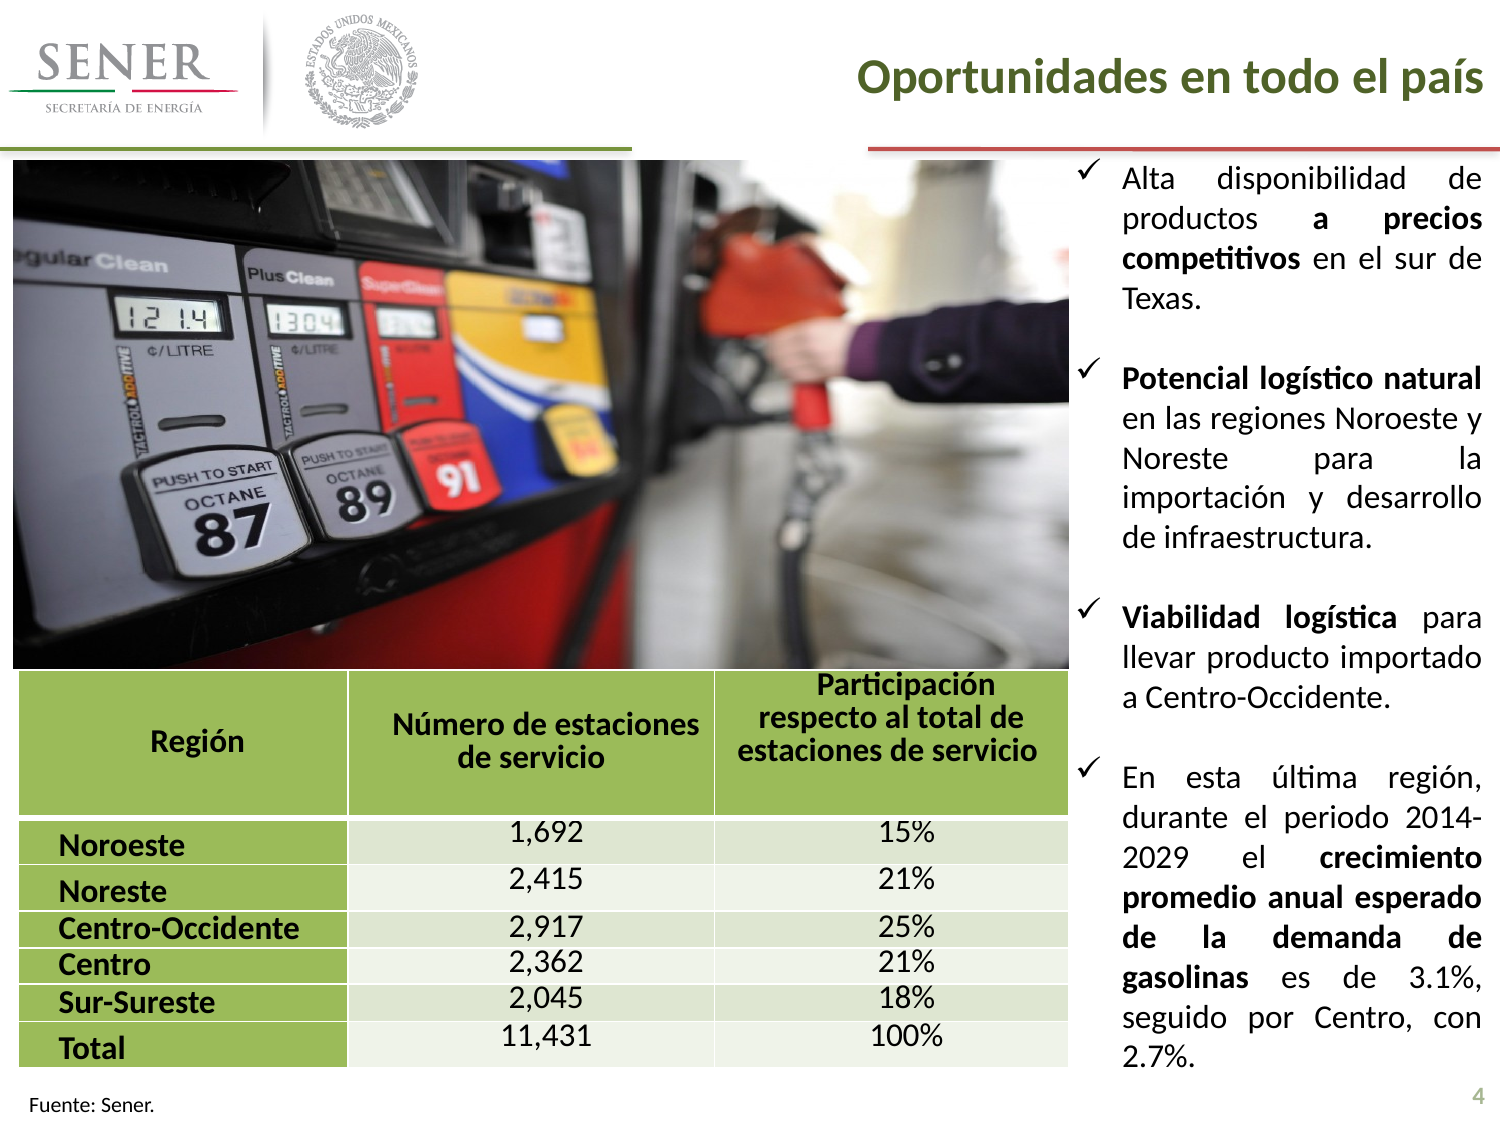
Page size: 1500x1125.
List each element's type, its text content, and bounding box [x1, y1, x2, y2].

table_header Región [19, 678, 347, 815]
table_cell Centro-Occidente [19, 912, 347, 947]
text_box Alta disponibilidad de productos a precios competitivos en el sur de Texas. Potencial logístico natural en las regiones Noroeste y Noreste para la importación y desarrollo de infraestructura. Viabilidad logística para llevar producto importado a Centro-Occidente. En esta última región, durante el periodo 2014-2029 el crecimiento promedio anual esperado de la demanda de gasolinas es de 3.1%, seguido por Centro, con 2.7%. [1060, 148, 1498, 1082]
table_cell Centro [19, 949, 347, 983]
table_cell 100% [715, 1022, 1060, 1067]
table_cell Sur-Sureste [19, 985, 347, 1021]
table_cell 25% [715, 912, 1060, 947]
table_header Número de estaciones de servicio [349, 678, 714, 815]
title Oportunidades en todo el país [442, 0, 1500, 148]
table_cell 2,917 [349, 912, 714, 947]
table_cell 2,362 [349, 949, 714, 983]
table_cell 15% [715, 821, 1060, 864]
table_cell 2,415 [349, 865, 714, 910]
picture [5, 5, 420, 148]
table_cell Noreste [19, 865, 347, 910]
table_header Participación respecto al total de estaciones de servicio [715, 678, 1060, 815]
table_cell 2,045 [349, 985, 714, 1021]
slide_number 4 [1149, 1065, 1500, 1125]
table_cell 21% [715, 865, 1060, 910]
table_cell 21% [715, 949, 1060, 983]
text_box Fuente: Sener. [14, 1083, 294, 1125]
table_cell Noroeste [19, 821, 347, 864]
table_cell 11,431 [349, 1022, 714, 1067]
picture [13, 160, 1070, 670]
table_cell 1,692 [349, 821, 714, 864]
table_cell Total [19, 1022, 347, 1067]
table_cell 18% [715, 985, 1060, 1021]
